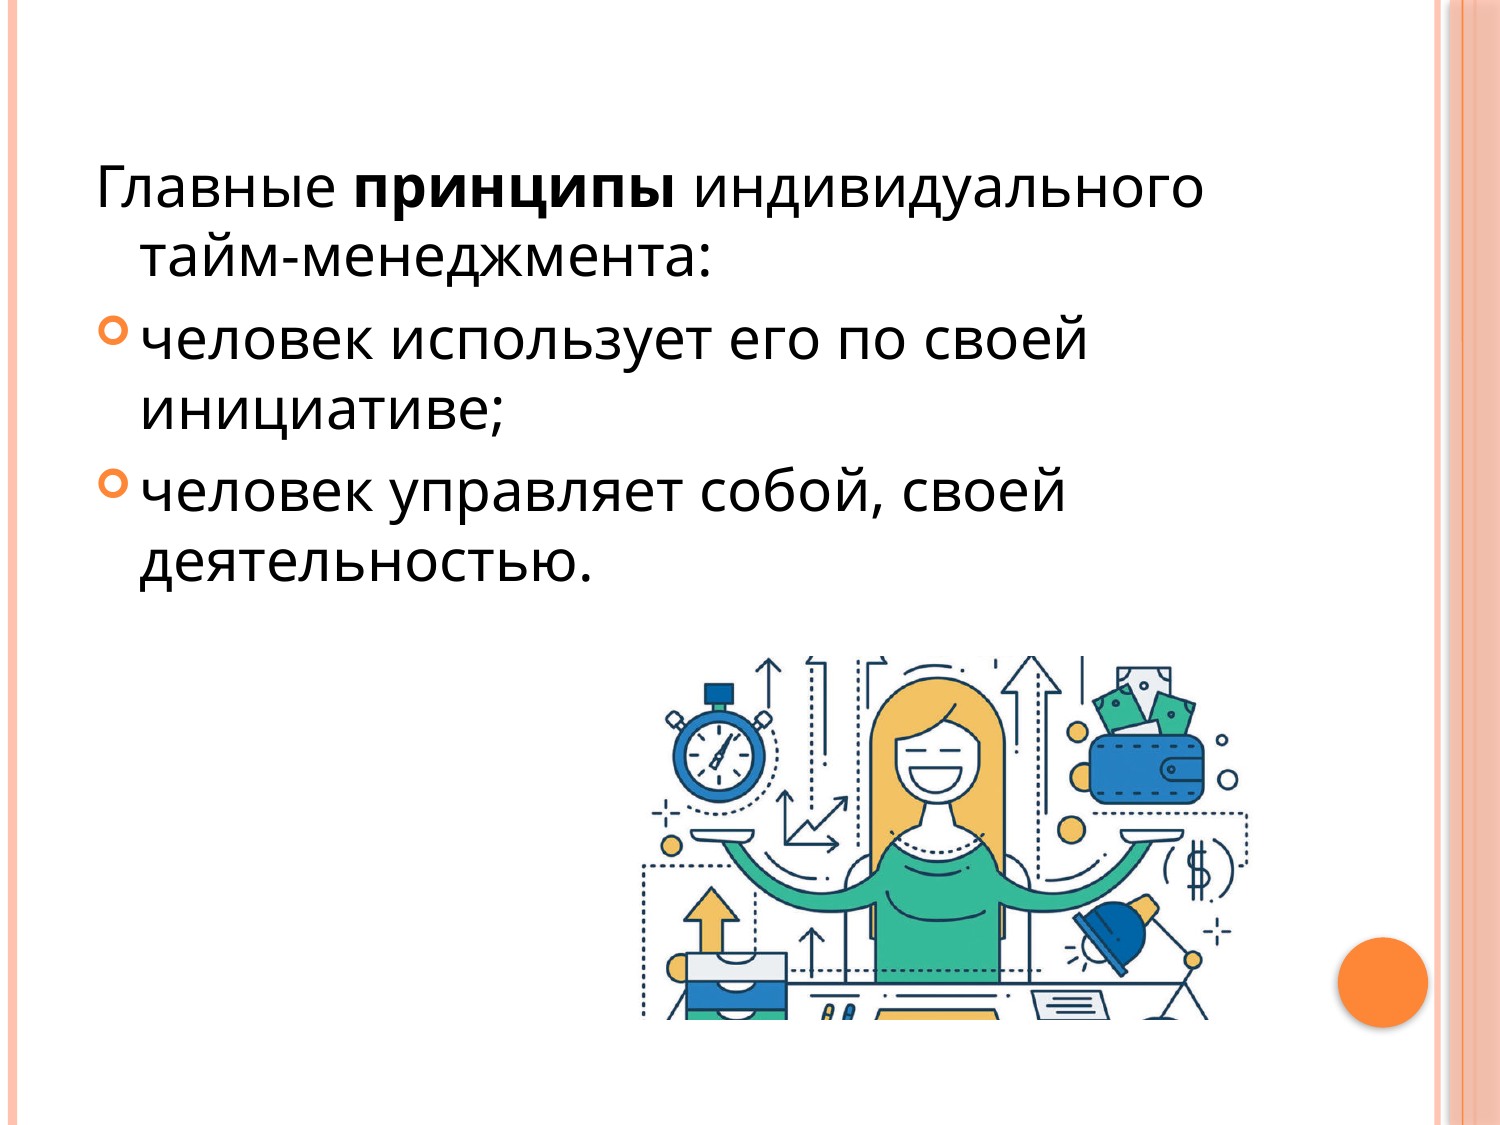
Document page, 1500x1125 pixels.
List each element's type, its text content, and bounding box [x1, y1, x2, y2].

picture [573, 655, 1302, 1021]
list Главные принципы индивидуального тайм-менеджмента: человек использует его по своей инициативе; человек управляет собой, своей деятельностью. [79, 140, 1377, 941]
